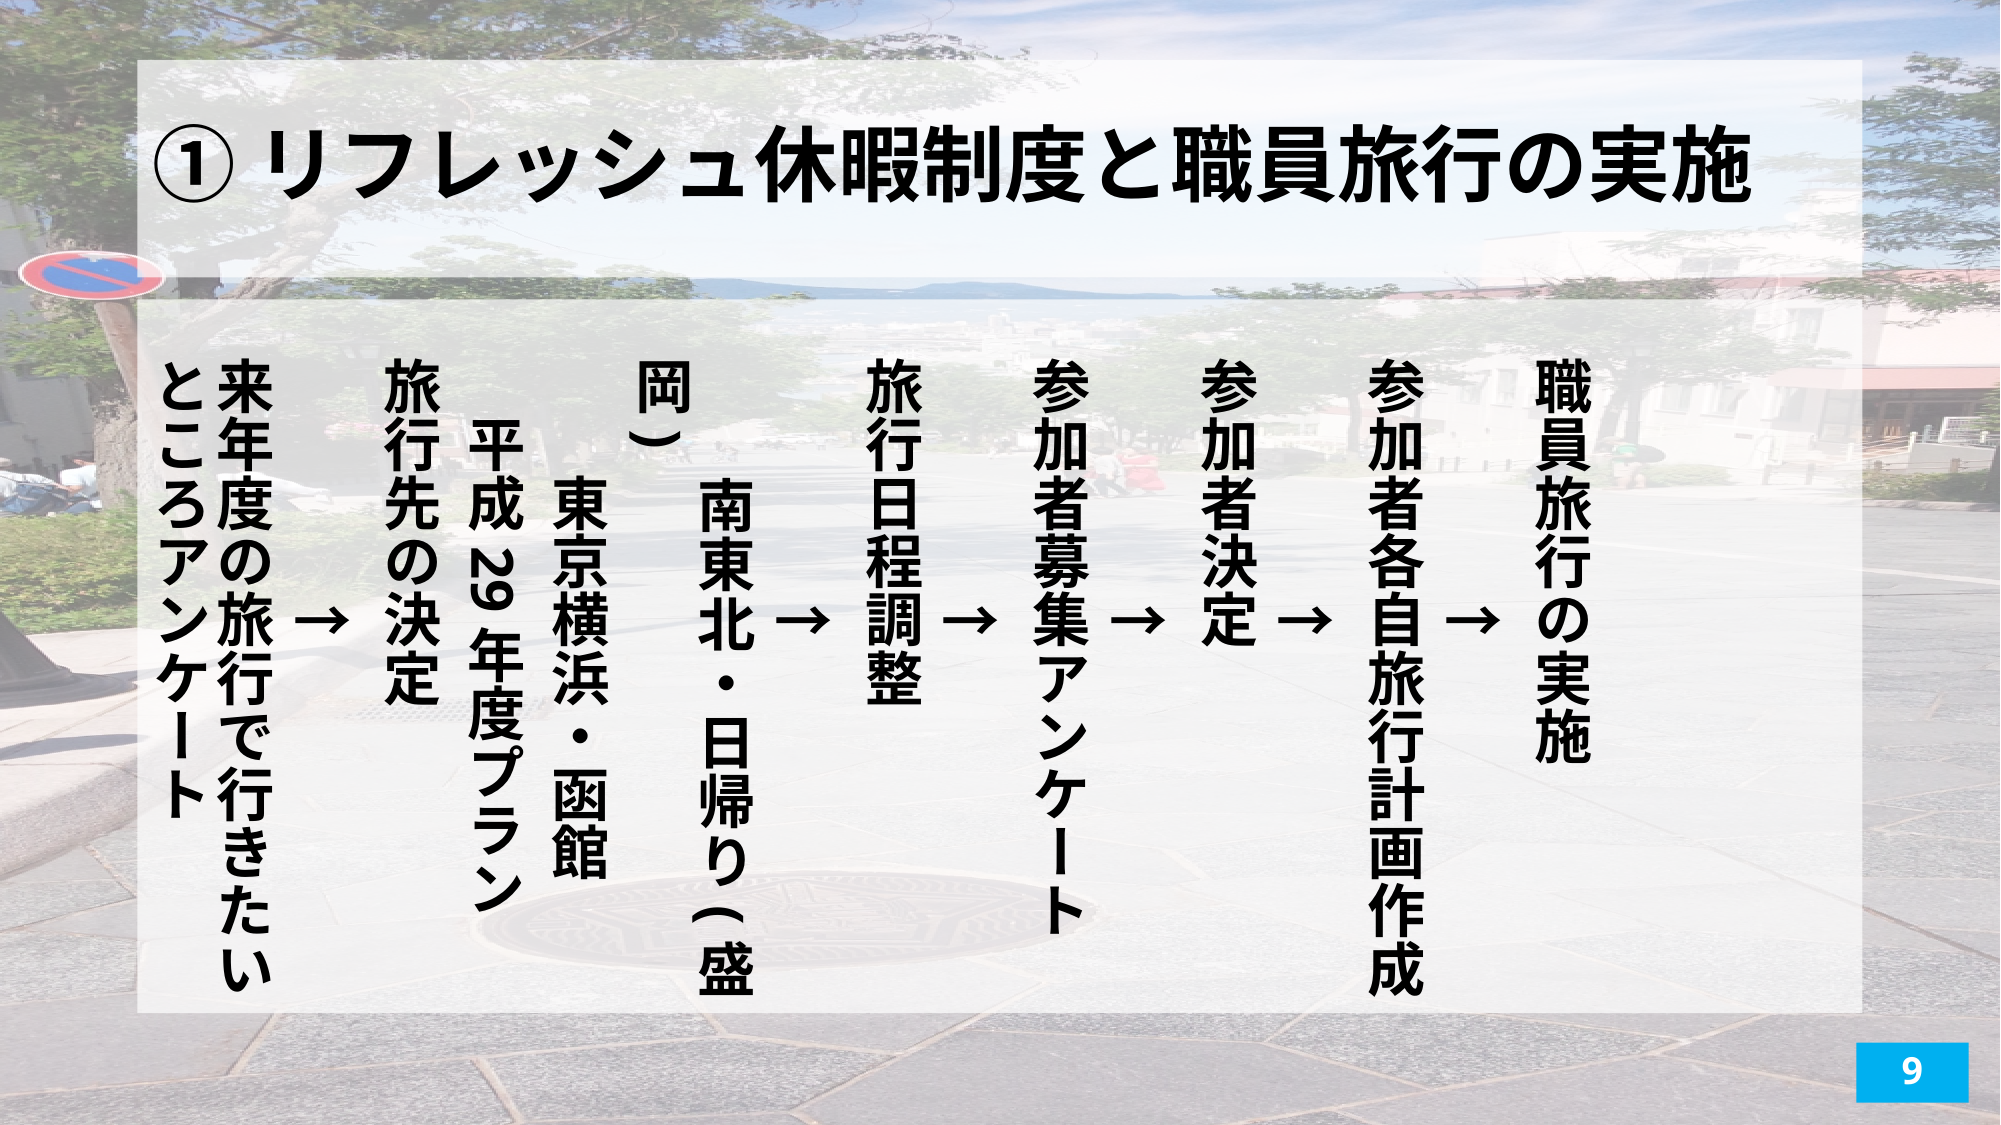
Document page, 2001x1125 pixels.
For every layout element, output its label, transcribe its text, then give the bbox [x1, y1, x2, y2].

slide_number 9 [1856, 1042, 1969, 1103]
title ①リフレッシュ休暇制度と職員旅行の実施 [137, 59, 1863, 278]
list 職員旅行の実施 ↑ 参加者各自旅行計画作成 ↑ 参加者決定 ↑ 参加者募集アンケート ↑ 旅行日程調整 ↑ 南東北・日帰り(盛岡) 東京横浜・函館 平成29年度プラン 旅行先の決定 ↑ 来年度の旅行で行きたいところアンケート [137, 299, 1863, 1014]
